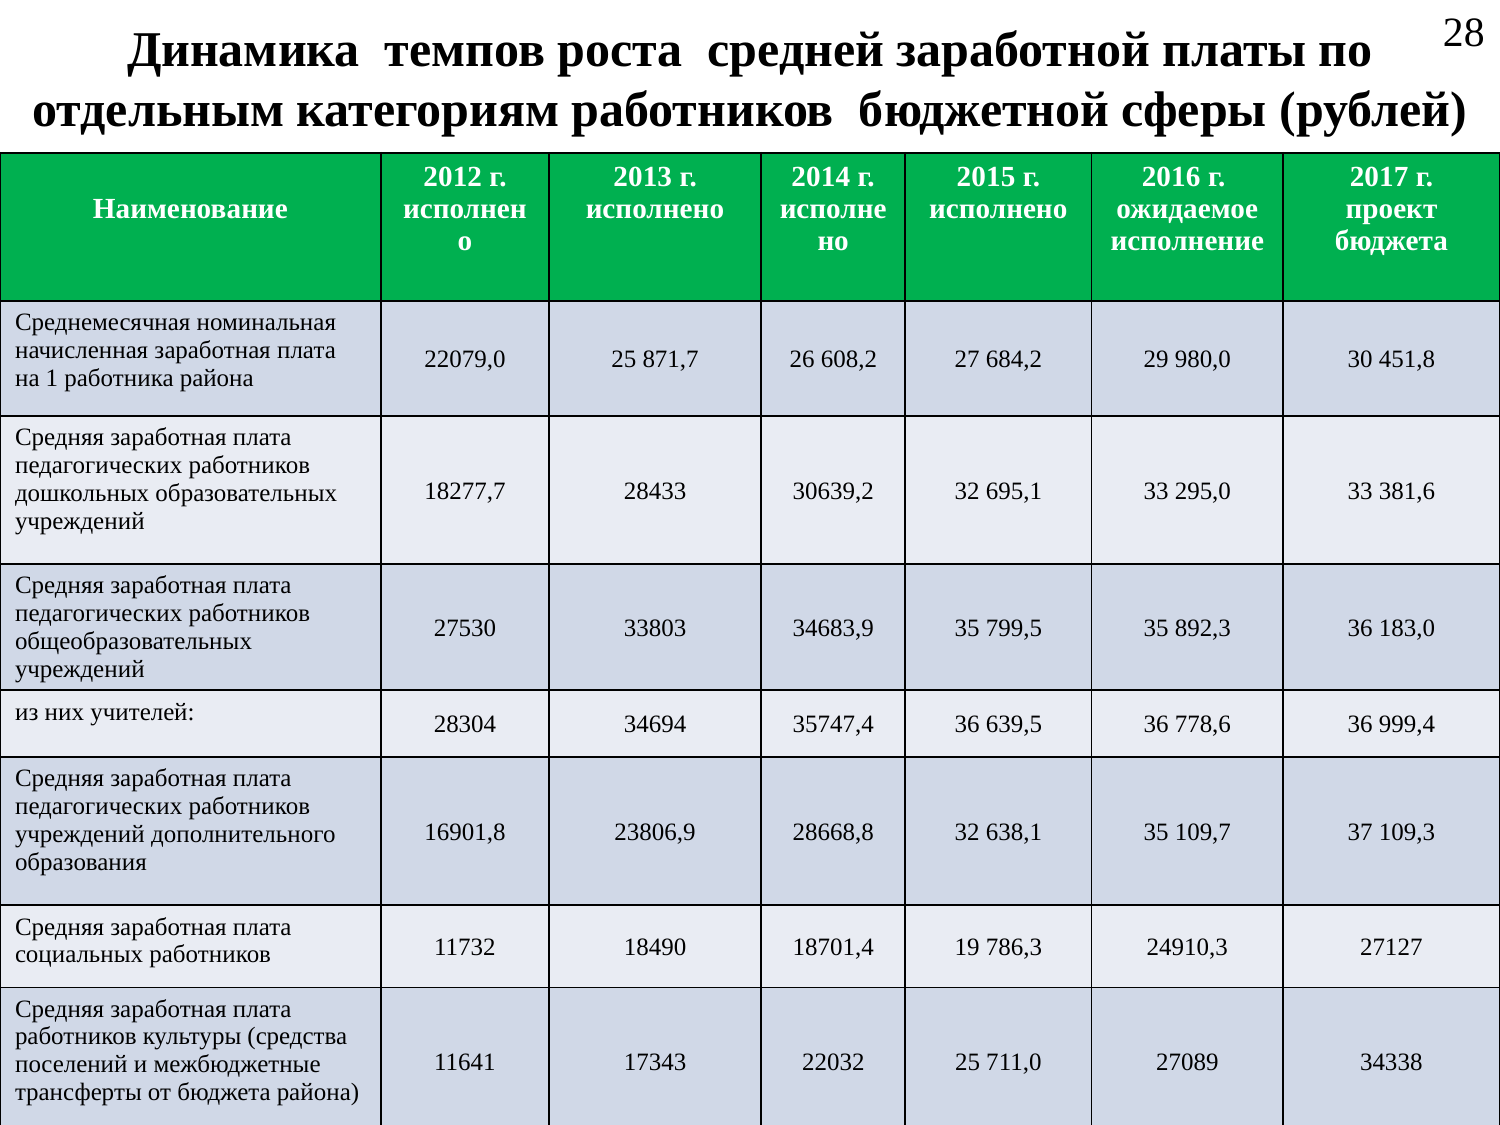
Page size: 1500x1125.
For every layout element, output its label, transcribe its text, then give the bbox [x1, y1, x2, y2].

table_cell 36 999,4 [1284, 691, 1499, 756]
table_cell Средняя заработная плата работников культуры (средства поселений и межбюджетные трансферты от бюджета района) [1, 988, 380, 1125]
table_cell 36 778,6 [1092, 691, 1282, 756]
table_cell 16901,8 [382, 758, 548, 904]
table_cell 30639,2 [762, 417, 904, 563]
table_cell 32 638,1 [906, 758, 1091, 904]
table_cell 36 639,5 [906, 691, 1091, 756]
table_cell Средняя заработная плата социальных работников [1, 906, 380, 987]
table_cell 19 786,3 [906, 906, 1091, 987]
table_cell Средняя заработная плата педагогических работников учреждений дополнительного образования [1, 758, 380, 904]
table_cell 18277,7 [382, 417, 548, 563]
table_cell 33803 [550, 565, 760, 689]
table_cell 37 109,3 [1284, 758, 1499, 904]
table_cell 28304 [382, 691, 548, 756]
table_cell Средняя заработная плата педагогических работников общеобразовательных учреждений [1, 565, 380, 689]
table_cell 11641 [382, 988, 548, 1125]
table_cell 35 892,3 [1092, 565, 1282, 689]
table_cell 35 109,7 [1092, 758, 1282, 904]
table_cell Среднемесячная номинальная начисленная заработная плата на 1 работника района [1, 302, 380, 415]
table_cell 35 799,5 [906, 565, 1091, 689]
table_cell 18490 [550, 906, 760, 987]
table_cell 25 711,0 [906, 988, 1091, 1125]
table_cell 27089 [1092, 988, 1282, 1125]
table_cell 34683,9 [762, 565, 904, 689]
table_cell 36 183,0 [1284, 565, 1499, 689]
table_header 2016 г. ожидаемое исполнение [1092, 154, 1282, 300]
table_cell 18701,4 [762, 906, 904, 987]
table_cell 34694 [550, 691, 760, 756]
title Динамика темпов роста средней заработной платы по отдельным категориям работников бюджетной сферы (рублей) [0, 0, 1500, 152]
table_cell 30 451,8 [1284, 302, 1499, 415]
table_cell 33 295,0 [1092, 417, 1282, 563]
table_header 2017 г. проект бюджета [1284, 154, 1499, 300]
table_header 2013 г. исполнено [550, 154, 760, 300]
table_header Наименование [1, 154, 380, 300]
table_cell Средняя заработная плата педагогических работников дошкольных образовательных учреждений [1, 417, 380, 563]
table_cell 28433 [550, 417, 760, 563]
table_cell 33 381,6 [1284, 417, 1499, 563]
table_header 2012 г. исполнено [382, 154, 548, 300]
table_cell 35747,4 [762, 691, 904, 756]
table_cell 27 684,2 [906, 302, 1091, 415]
table_cell 22079,0 [382, 302, 548, 415]
table_cell 27530 [382, 565, 548, 689]
table_cell 11732 [382, 906, 548, 987]
table_cell 27127 [1284, 906, 1499, 987]
table_cell 28668,8 [762, 758, 904, 904]
table_cell 24910,3 [1092, 906, 1282, 987]
table_cell 25 871,7 [550, 302, 760, 415]
table_cell 22032 [762, 988, 904, 1125]
table_cell 17343 [550, 988, 760, 1125]
slide_number 28 [1149, 0, 1500, 60]
table_cell 34338 [1284, 988, 1499, 1125]
table_header 2014 г. исполнено [762, 154, 904, 300]
table_cell из них учителей: [1, 691, 380, 756]
table_cell 29 980,0 [1092, 302, 1282, 415]
table_cell 32 695,1 [906, 417, 1091, 563]
table_cell 23806,9 [550, 758, 760, 904]
table_header 2015 г. исполнено [906, 154, 1091, 300]
table_cell 26 608,2 [762, 302, 904, 415]
